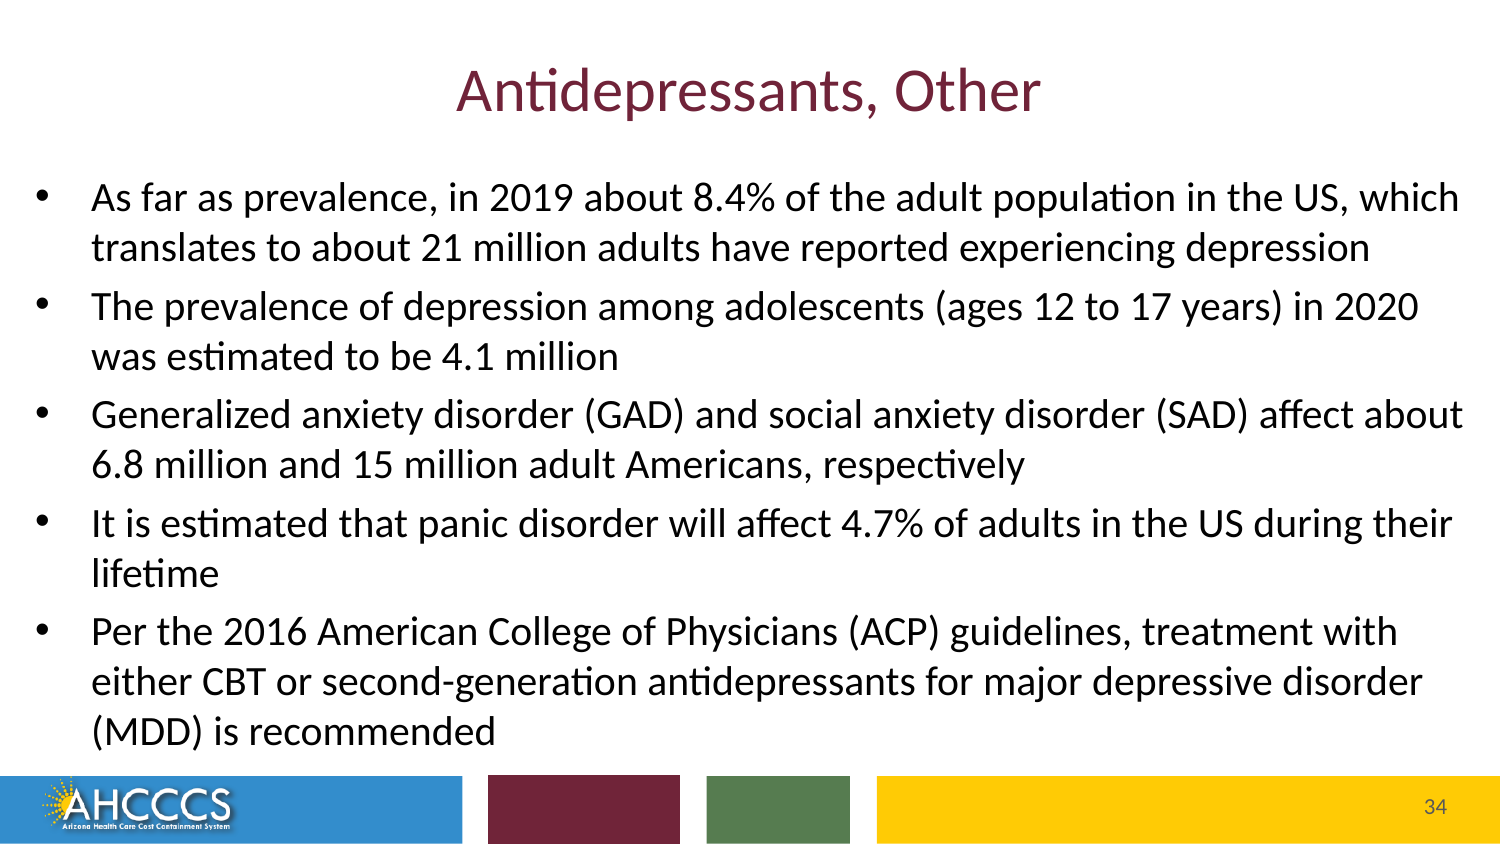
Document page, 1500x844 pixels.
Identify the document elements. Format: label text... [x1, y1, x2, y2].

title Antidepressants, Other [75, 22, 1425, 162]
picture [42, 776, 230, 830]
list As far as prevalence, in 2019 about 8.4% of the adult population in the US, which translates to about 21 million adults have reported experiencing depression The prevalence of depression among adolescents (ages 12 to 17 years) in 2020 was estimated to be 4.1 million Generalized anxiety disorder (GAD) and social anxiety disorder (SAD) affect about 6.8 million and 15 million adult Americans, respectively It is estimated that panic disorder will affect 4.7% of adults in the US during their lifetime Per the 2016 American College of Physicians (ACP) guidelines, treatment with either CBT or second-generation antidepressants for major depressive disorder (MDD) is recommended [20, 162, 1484, 775]
